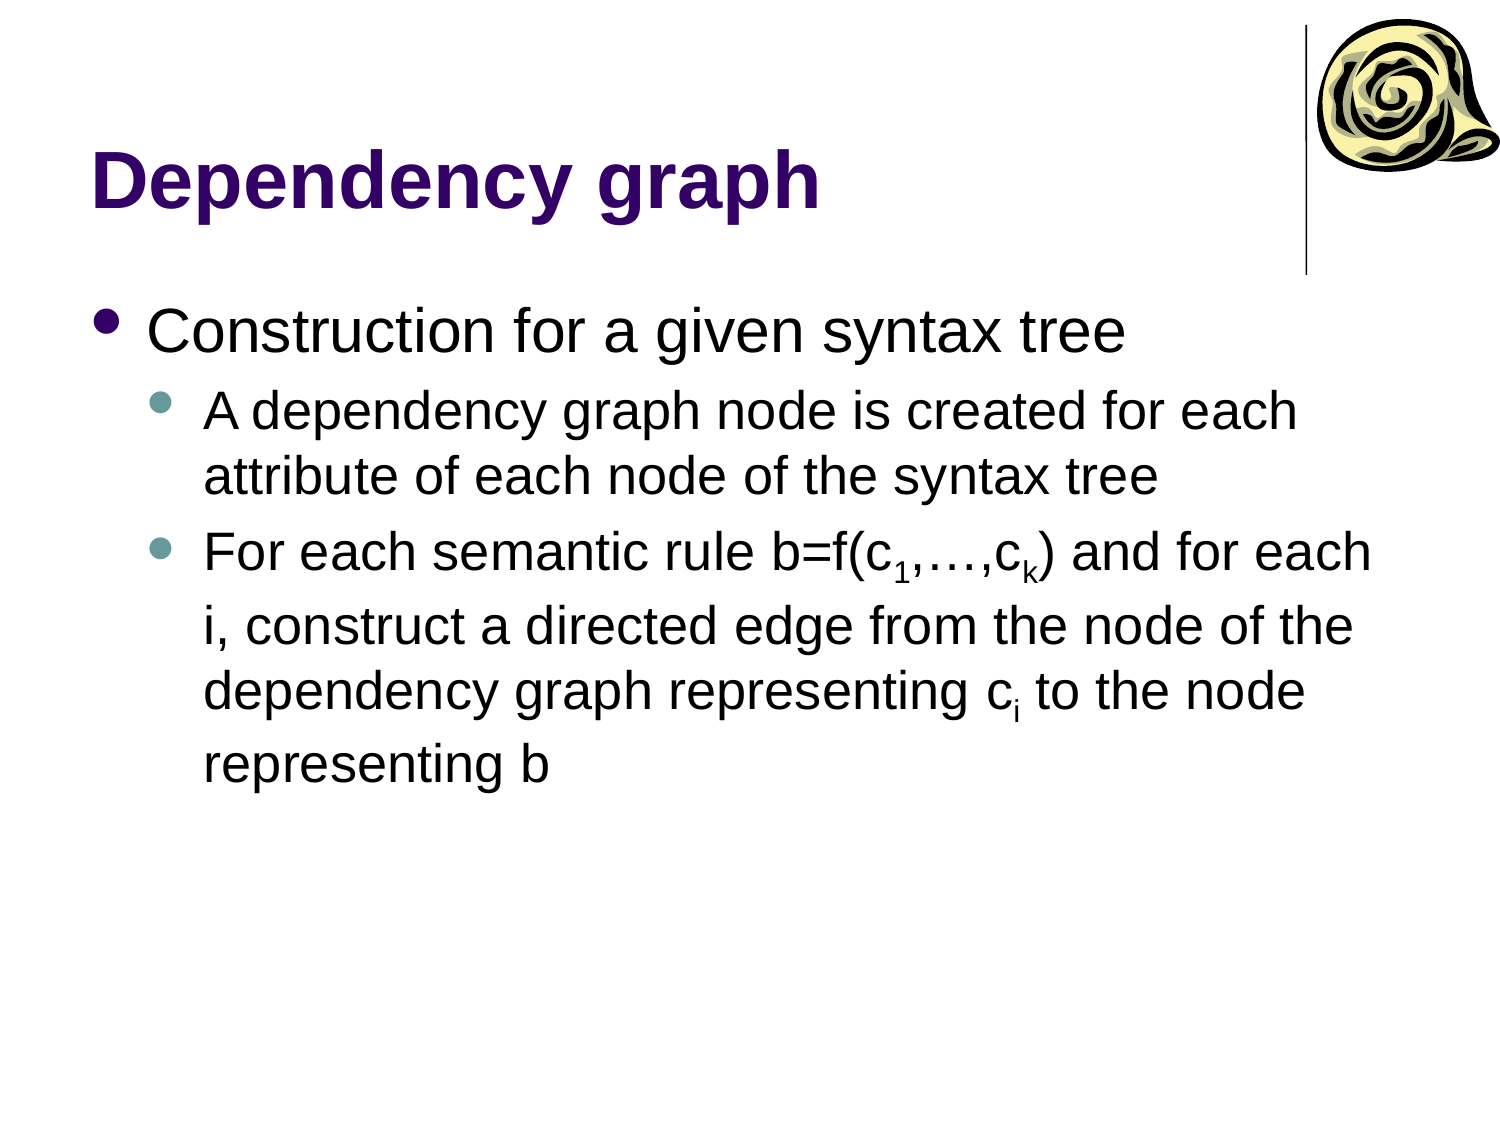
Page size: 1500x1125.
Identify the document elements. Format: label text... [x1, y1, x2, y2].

title Dependency graph [74, 19, 1313, 233]
list Construction for a given syntax tree A dependency graph node is created for each attribute of each node of the syntax tree For each semantic rule b=f(c1,…,ck) and for each i, construct a directed edge from the node of the dependency graph representing ci to the node representing b [74, 281, 1426, 1006]
